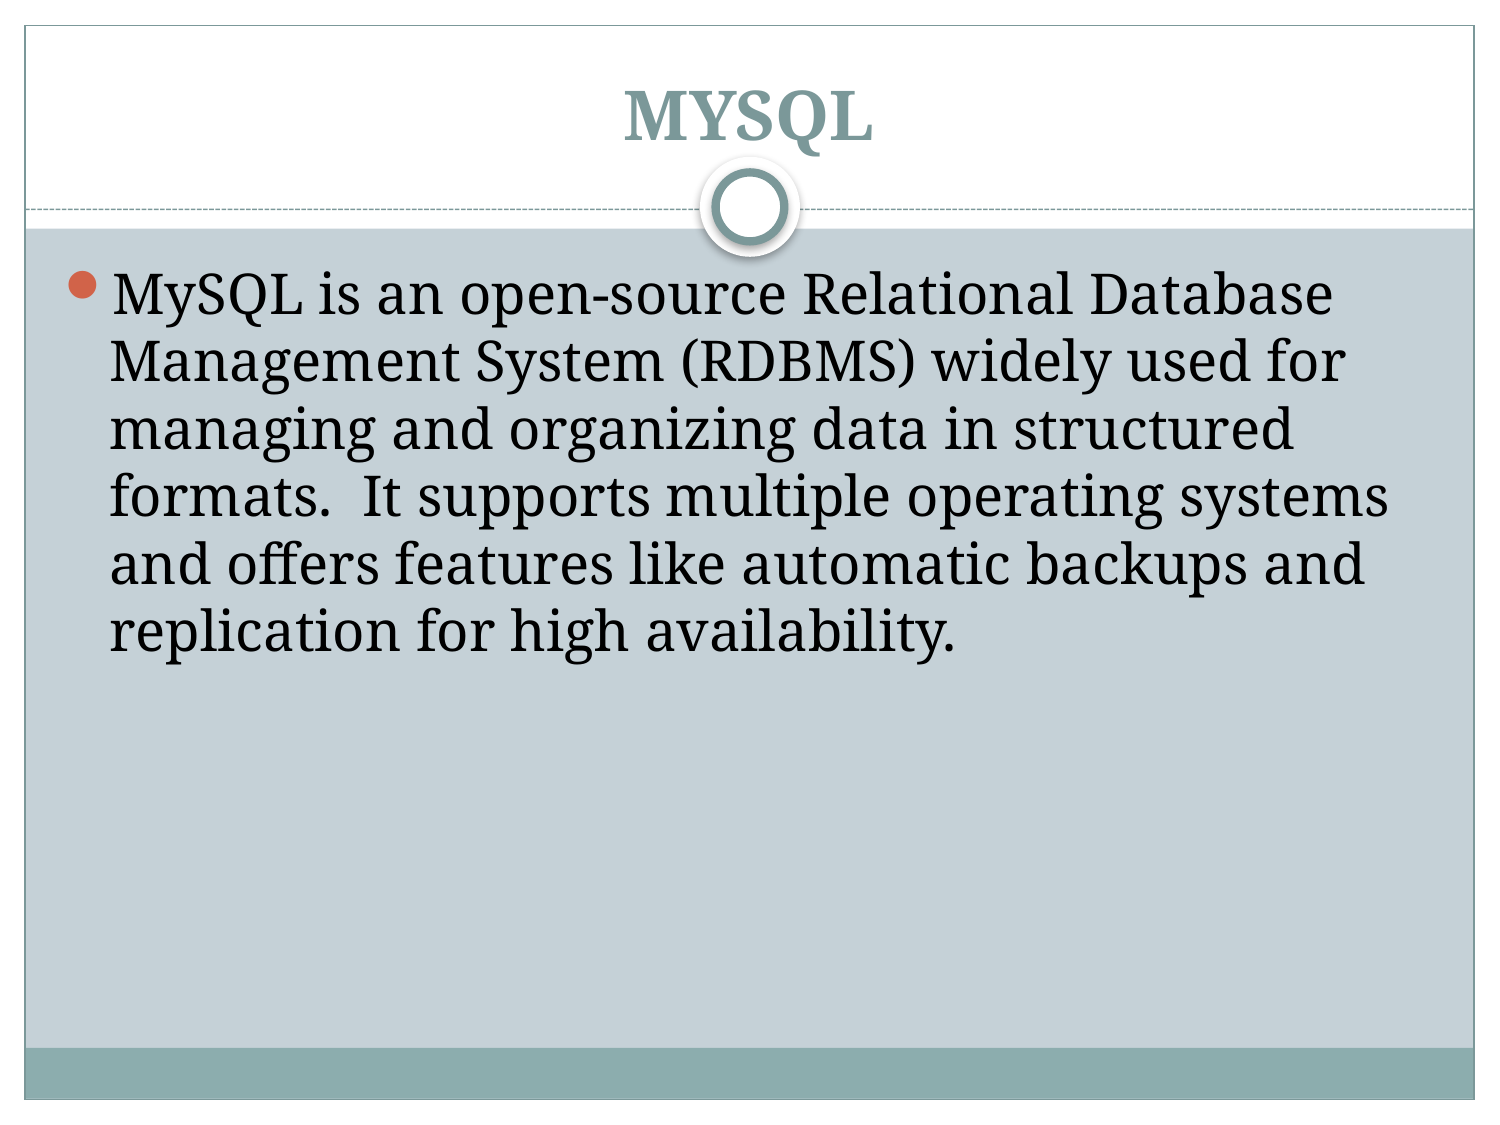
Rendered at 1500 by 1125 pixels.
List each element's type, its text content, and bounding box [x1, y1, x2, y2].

title MYSQL [49, 37, 1450, 163]
list MySQL is an open-source Relational Database Management System (RDBMS) widely used for managing and organizing data in structured formats. It supports multiple operating systems and offers features like automatic backups and replication for high availability. [49, 250, 1445, 1001]
